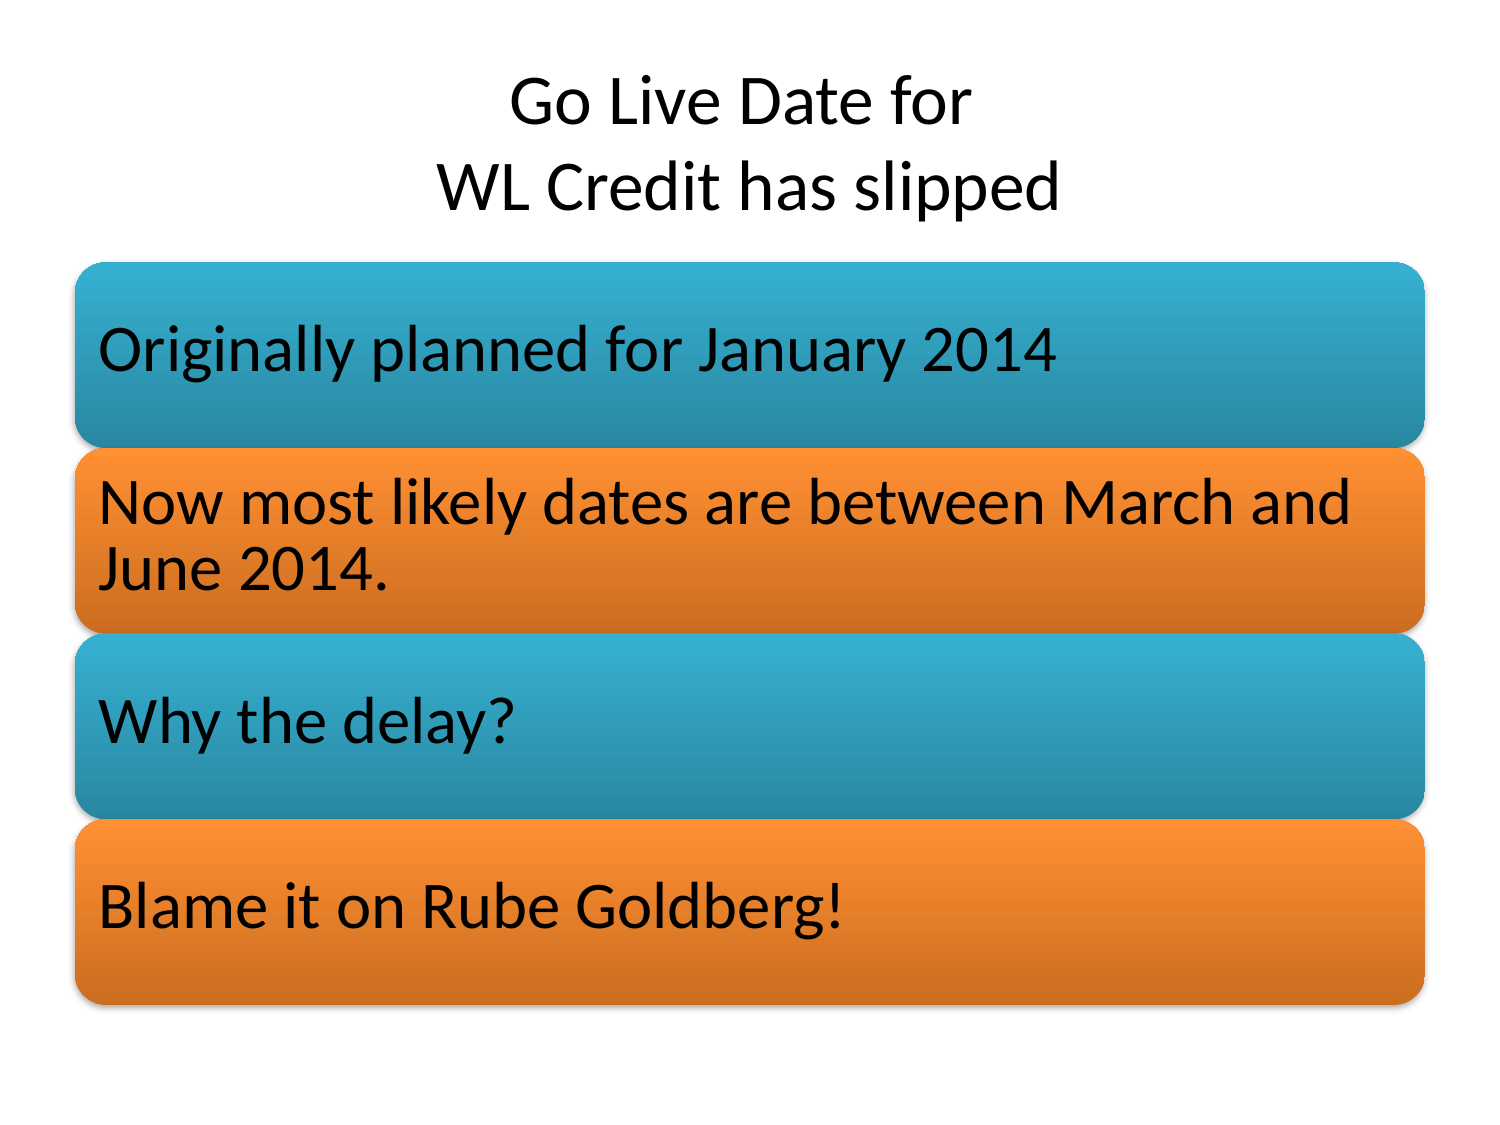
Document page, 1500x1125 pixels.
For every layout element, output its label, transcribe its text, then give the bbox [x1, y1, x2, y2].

title Go Live Date for WL Credit has slipped [75, 45, 1425, 233]
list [74, 262, 1426, 1006]
